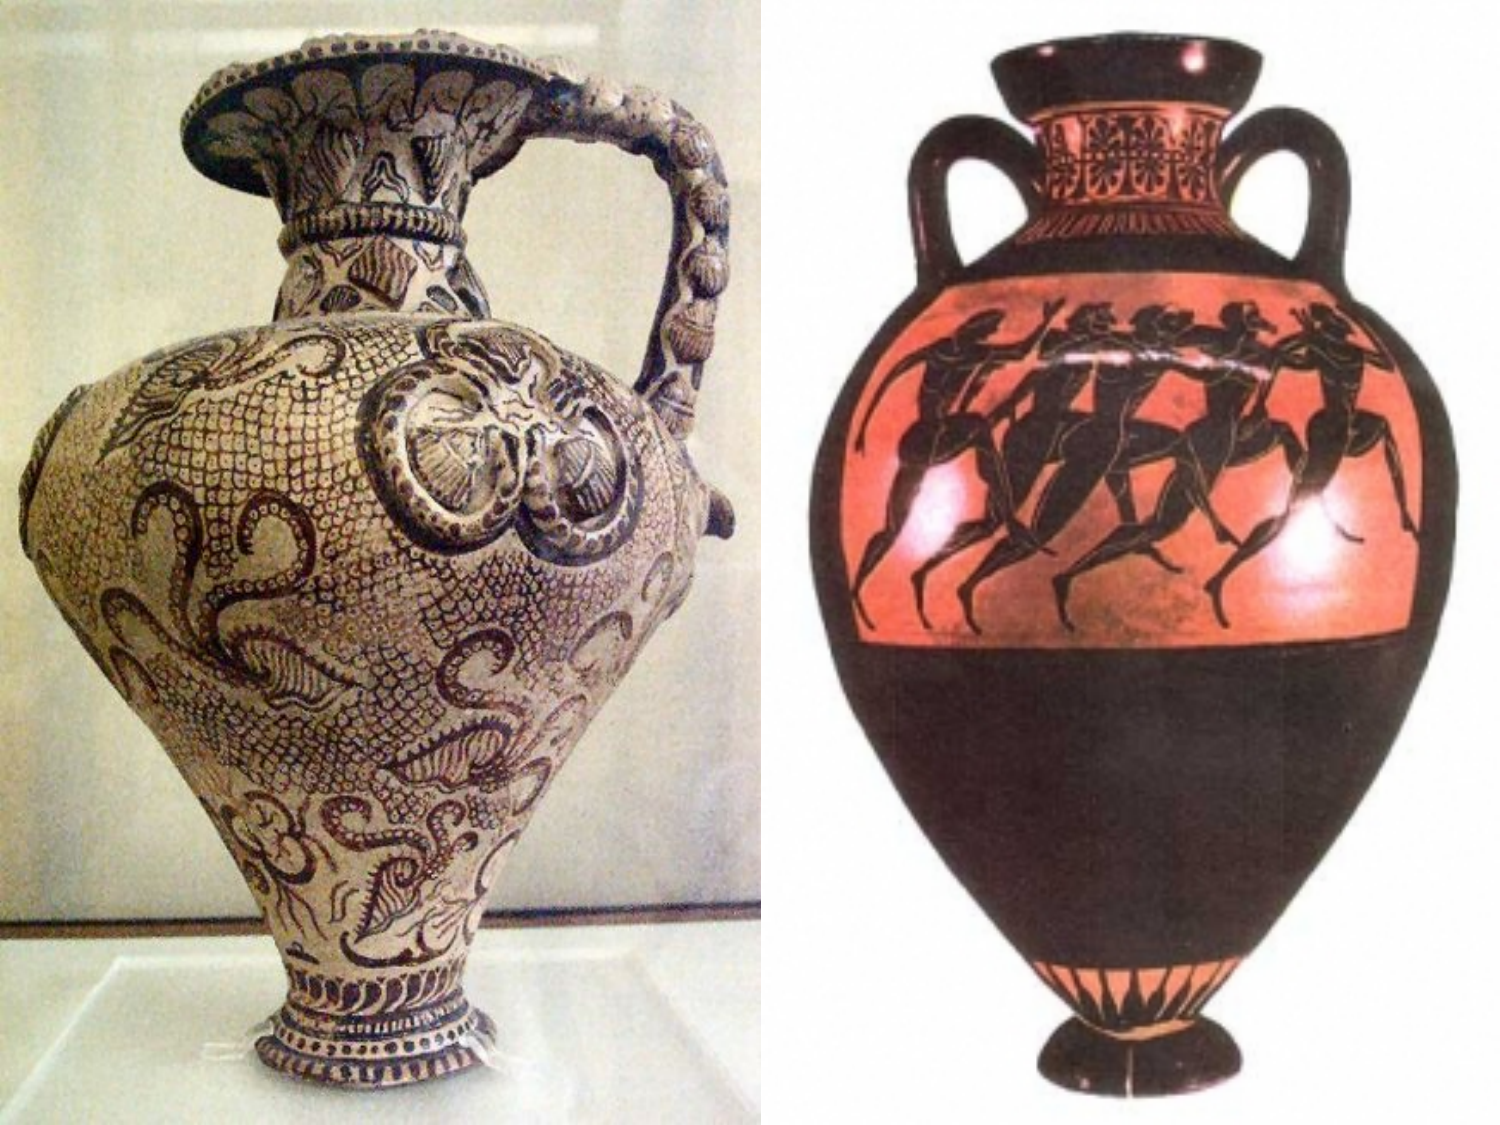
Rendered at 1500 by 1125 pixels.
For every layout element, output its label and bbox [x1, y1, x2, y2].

list [1, 1, 753, 1124]
list [763, 1, 1500, 1124]
